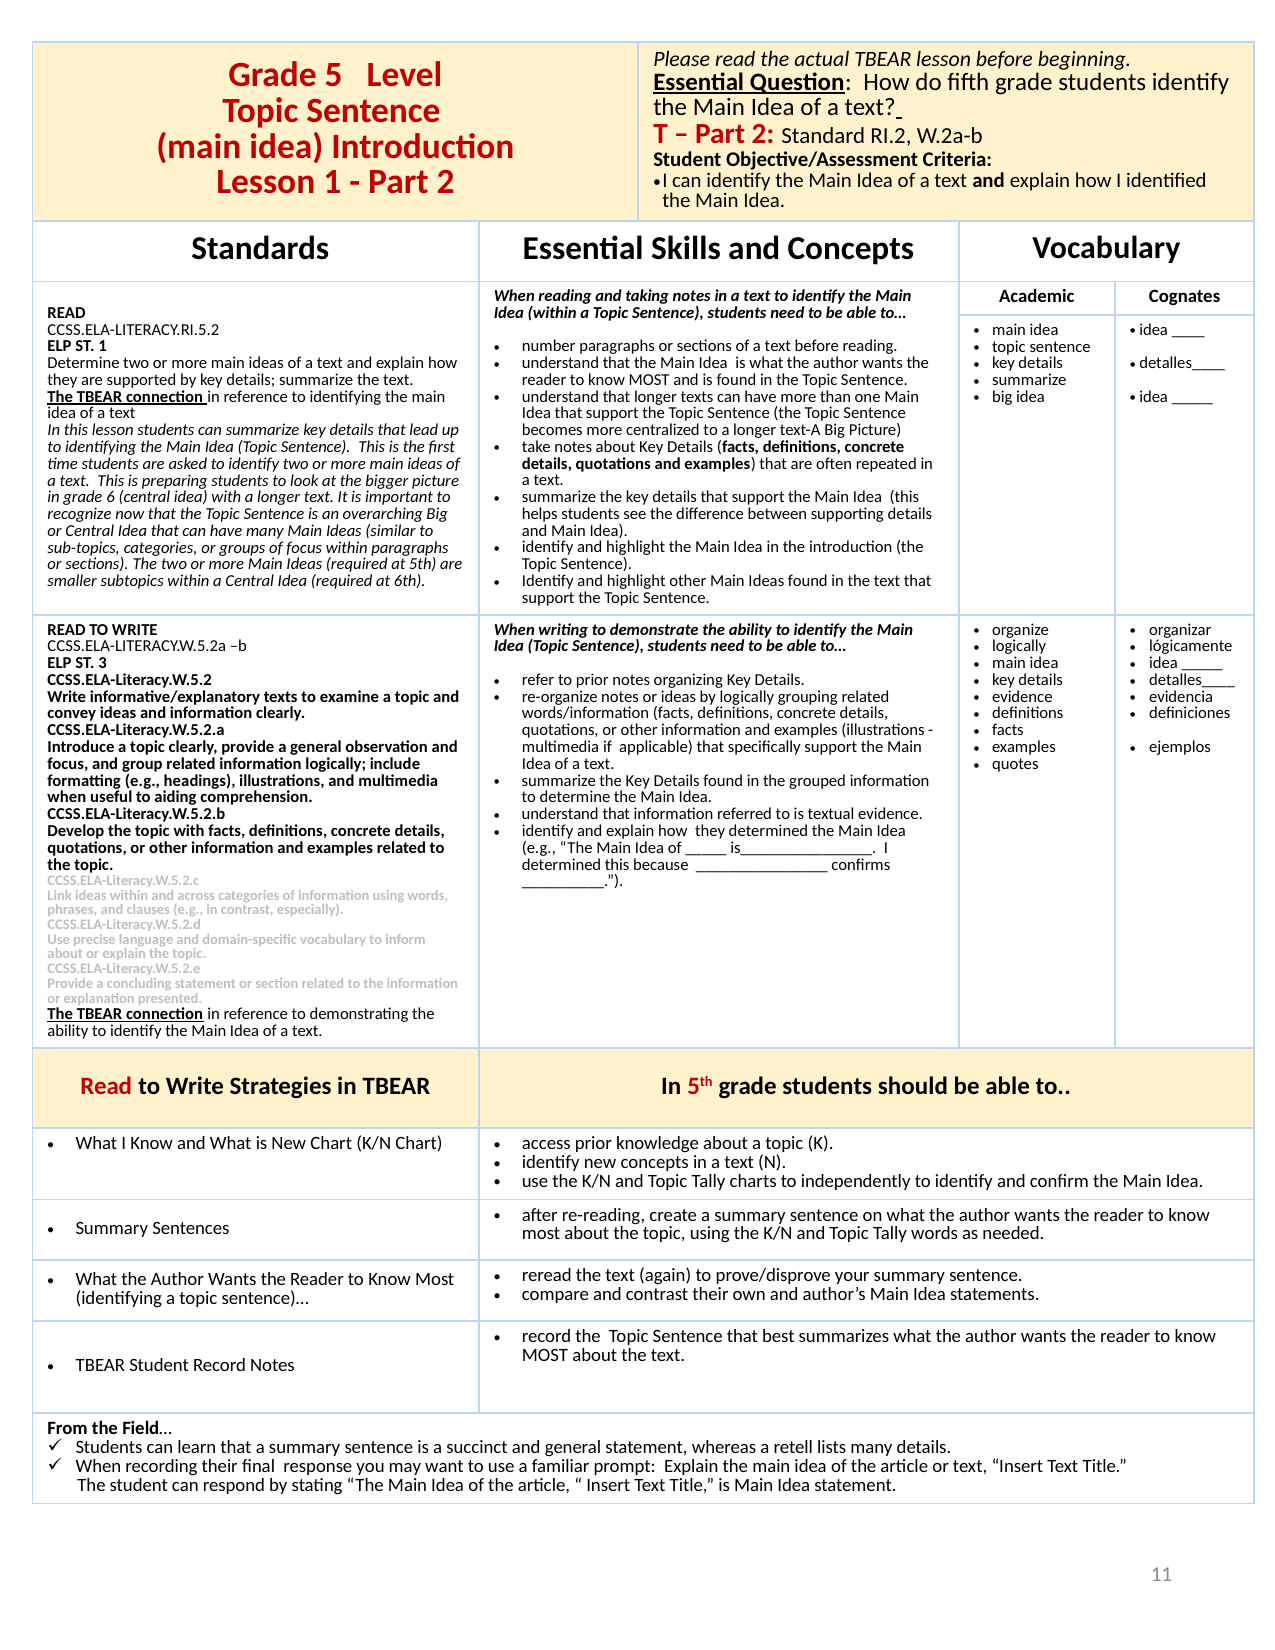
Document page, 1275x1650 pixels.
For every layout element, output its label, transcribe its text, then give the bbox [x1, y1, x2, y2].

table_cell What the Author Wants the Reader to Know Most (identifying a topic sentence)… [33, 1261, 478, 1320]
table_cell READ CCSS.ELA-LITERACY.RI.5.2 ELP ST. 1 Determine two or more main ideas of a text and explain how they are supported by key details; summarize the text. The TBEAR connection in reference to identifying the main idea of a text In this lesson students can summarize key details that lead up to identifying the Main Idea (Topic Sentence). This is the first time students are asked to identify two or more main ideas of a text. This is preparing students to look at the bigger picture in grade 6 (central idea) with a longer text. It is important to recognize now that the Topic Sentence is an overarching Big or Central Idea that can have many Main Ideas (similar to sub-topics, categories, or groups of focus within paragraphs or sections). The two or more Main Ideas (required at 5th) are smaller subtopics within a Central Idea (required at 6th). [33, 282, 478, 614]
table_cell access prior knowledge about a topic (K). identify new concepts in a text (N). use the K/N and Topic Tally charts to independently to identify and confirm the Main Idea. [480, 1129, 1253, 1199]
table_cell reread the text (again) to prove/disprove your summary sentence. compare and contrast their own and author’s Main Idea statements. [480, 1261, 1253, 1320]
table_cell When reading and taking notes in a text to identify the Main Idea (within a Topic Sentence), students need to be able to… number paragraphs or sections of a text before reading. understand that the Main Idea is what the author wants the reader to know MOST and is found in the Topic Sentence. understand that longer texts can have more than one Main Idea that support the Topic Sentence (the Topic Sentence becomes more centralized to a longer text-A Big Picture) take notes about Key Details (facts, definitions, concrete details, quotations and examples) that are often repeated in a text. summarize the key details that support the Main Idea (this helps students see the difference between supporting details and Main Idea). identify and highlight the Main Idea in the introduction (the Topic Sentence). Identify and highlight other Main Ideas found in the text that support the Topic Sentence. [480, 282, 958, 614]
table_cell after re-reading, create a summary sentence on what the author wants the reader to know most about the topic, using the K/N and Topic Tally words as needed. [480, 1200, 1253, 1259]
table_cell In 5th grade students should be able to.. [480, 1049, 1253, 1127]
table_cell Vocabulary [960, 222, 1253, 281]
slide_number 11 [900, 1529, 1188, 1618]
table_cell organize logically main idea key details evidence definitions facts examples quotes [960, 616, 1114, 1047]
table_cell Read to Write Strategies in TBEAR [33, 1049, 478, 1127]
table_cell idea ____ detalles____ idea _____ [1116, 316, 1253, 614]
table_cell Academic [960, 282, 1114, 314]
table_header Grade 5 Level Topic Sentence (main idea) Introduction Lesson 1 - Part 2 [33, 43, 637, 220]
table_cell What I Know and What is New Chart (K/N Chart) [33, 1129, 478, 1199]
table_cell Essential Skills and Concepts [480, 222, 958, 281]
table_cell Cognates [1116, 282, 1253, 314]
table_cell TBEAR Student Record Notes [33, 1322, 478, 1412]
table_header Please read the actual TBEAR lesson before beginning. Essential Question: How do fifth grade students identify the Main Idea of a text? T – Part 2: Standard RI.2, W.2a-b Student Objective/Assessment Criteria: I can identify the Main Idea of a text and explain how I identified the Main Idea. [639, 43, 1253, 220]
table_cell record the Topic Sentence that best summarizes what the author wants the reader to know MOST about the text. [480, 1322, 1253, 1412]
table_cell From the Field… Students can learn that a summary sentence is a succinct and general statement, whereas a retell lists many details. When recording their final response you may want to use a familiar prompt: Explain the main idea of the article or text, “Insert Text Title.” The student can respond by stating “The Main Idea of the article, “ Insert Text Title,” is Main Idea statement. [33, 1414, 1253, 1503]
table_cell organizar lógicamente idea _____ detalles____ evidencia definiciones ejemplos [1116, 616, 1253, 1047]
table_cell READ TO WRITE CCSS.ELA-LITERACY.W.5.2a –b ELP ST. 3 CCSS.ELA-Literacy.W.5.2 Write informative/explanatory texts to examine a topic and convey ideas and information clearly. CCSS.ELA-Literacy.W.5.2.a Introduce a topic clearly, provide a general observation and focus, and group related information logically; include formatting (e.g., headings), illustrations, and multimedia when useful to aiding comprehension. CCSS.ELA-Literacy.W.5.2.b Develop the topic with facts, definitions, concrete details, quotations, or other information and examples related to the topic. CCSS.ELA-Literacy.W.5.2.c Link ideas within and across categories of information using words, phrases, and clauses (e.g., in contrast, especially). CCSS.ELA-Literacy.W.5.2.d Use precise language and domain-specific vocabulary to inform about or explain the topic. CCSS.ELA-Literacy.W.5.2.e Provide a concluding statement or section related to the information or explanation presented. The TBEAR connection in reference to demonstrating the ability to identify the Main Idea of a text. [33, 616, 478, 1047]
table_cell When writing to demonstrate the ability to identify the Main Idea (Topic Sentence), students need to be able to… refer to prior notes organizing Key Details. re-organize notes or ideas by logically grouping related words/information (facts, definitions, concrete details, quotations, or other information and examples (illustrations -multimedia if applicable) that specifically support the Main Idea of a text. summarize the Key Details found in the grouped information to determine the Main Idea. understand that information referred to is textual evidence. identify and explain how they determined the Main Idea (e.g., “The Main Idea of _____ is________________. I determined this because ________________ confirms __________.”). [480, 616, 958, 1047]
table_cell main idea topic sentence key details summarize big idea [960, 316, 1114, 614]
table_cell Summary Sentences [33, 1200, 478, 1259]
table_cell Standards [33, 222, 478, 281]
